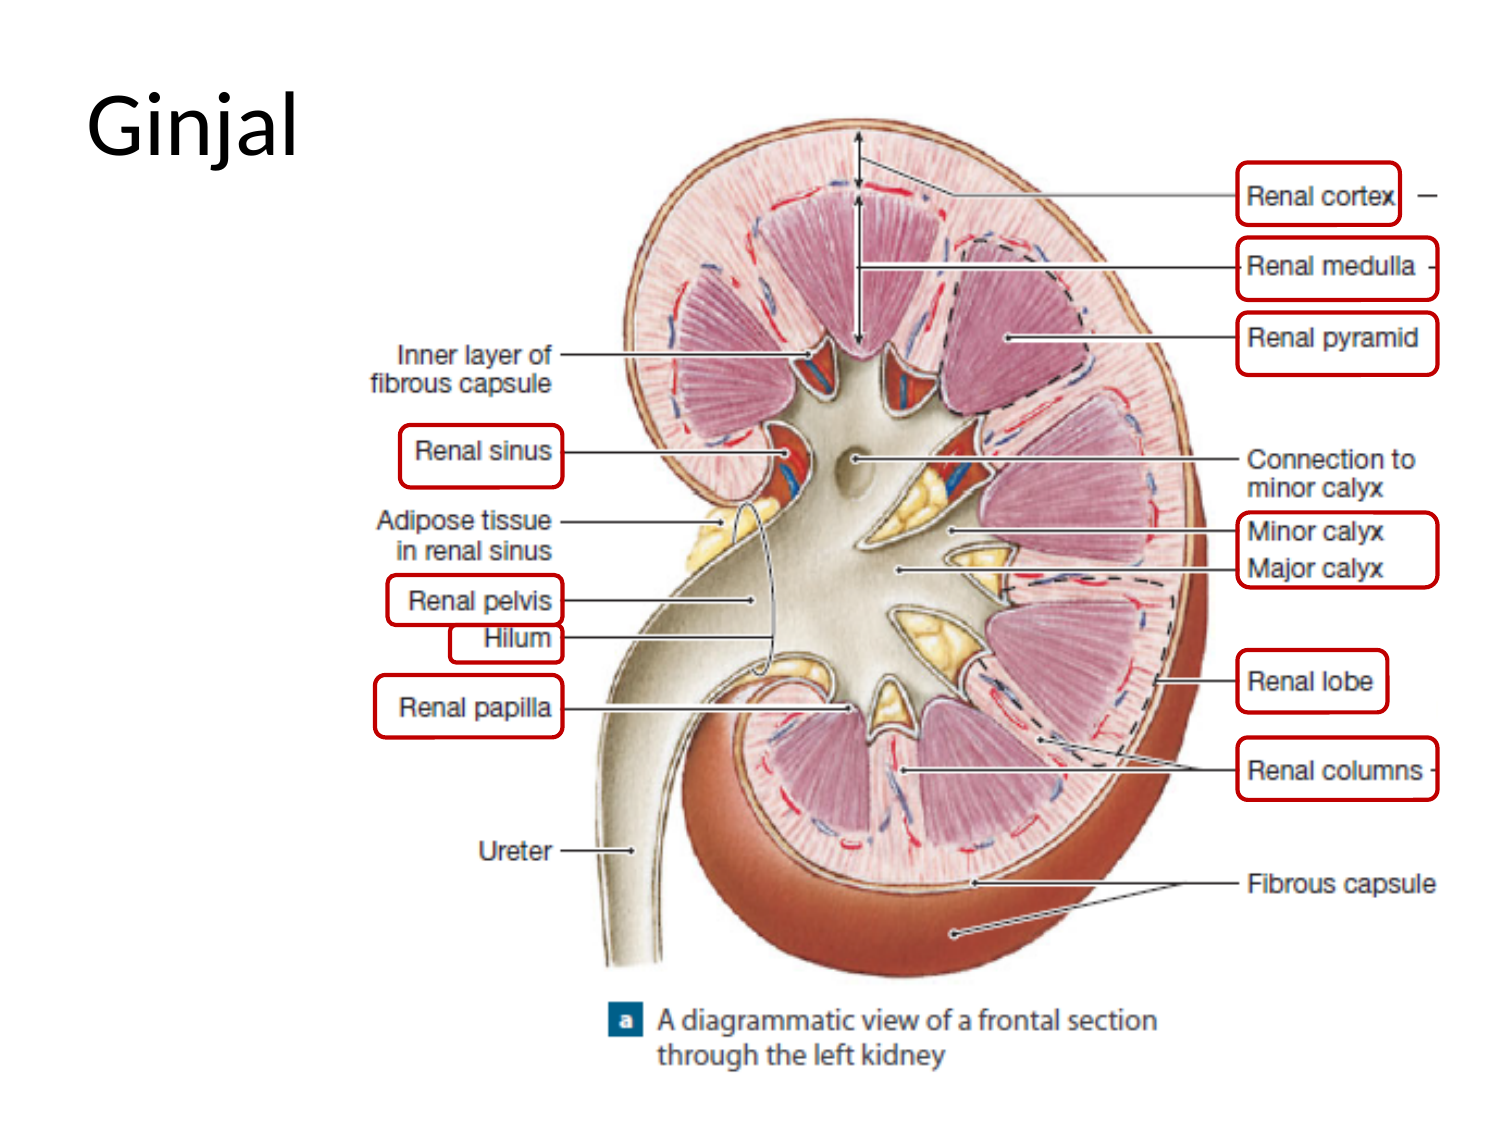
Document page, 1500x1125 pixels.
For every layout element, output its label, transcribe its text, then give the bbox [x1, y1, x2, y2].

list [358, 95, 1438, 1088]
title Ginjal [24, 24, 363, 213]
